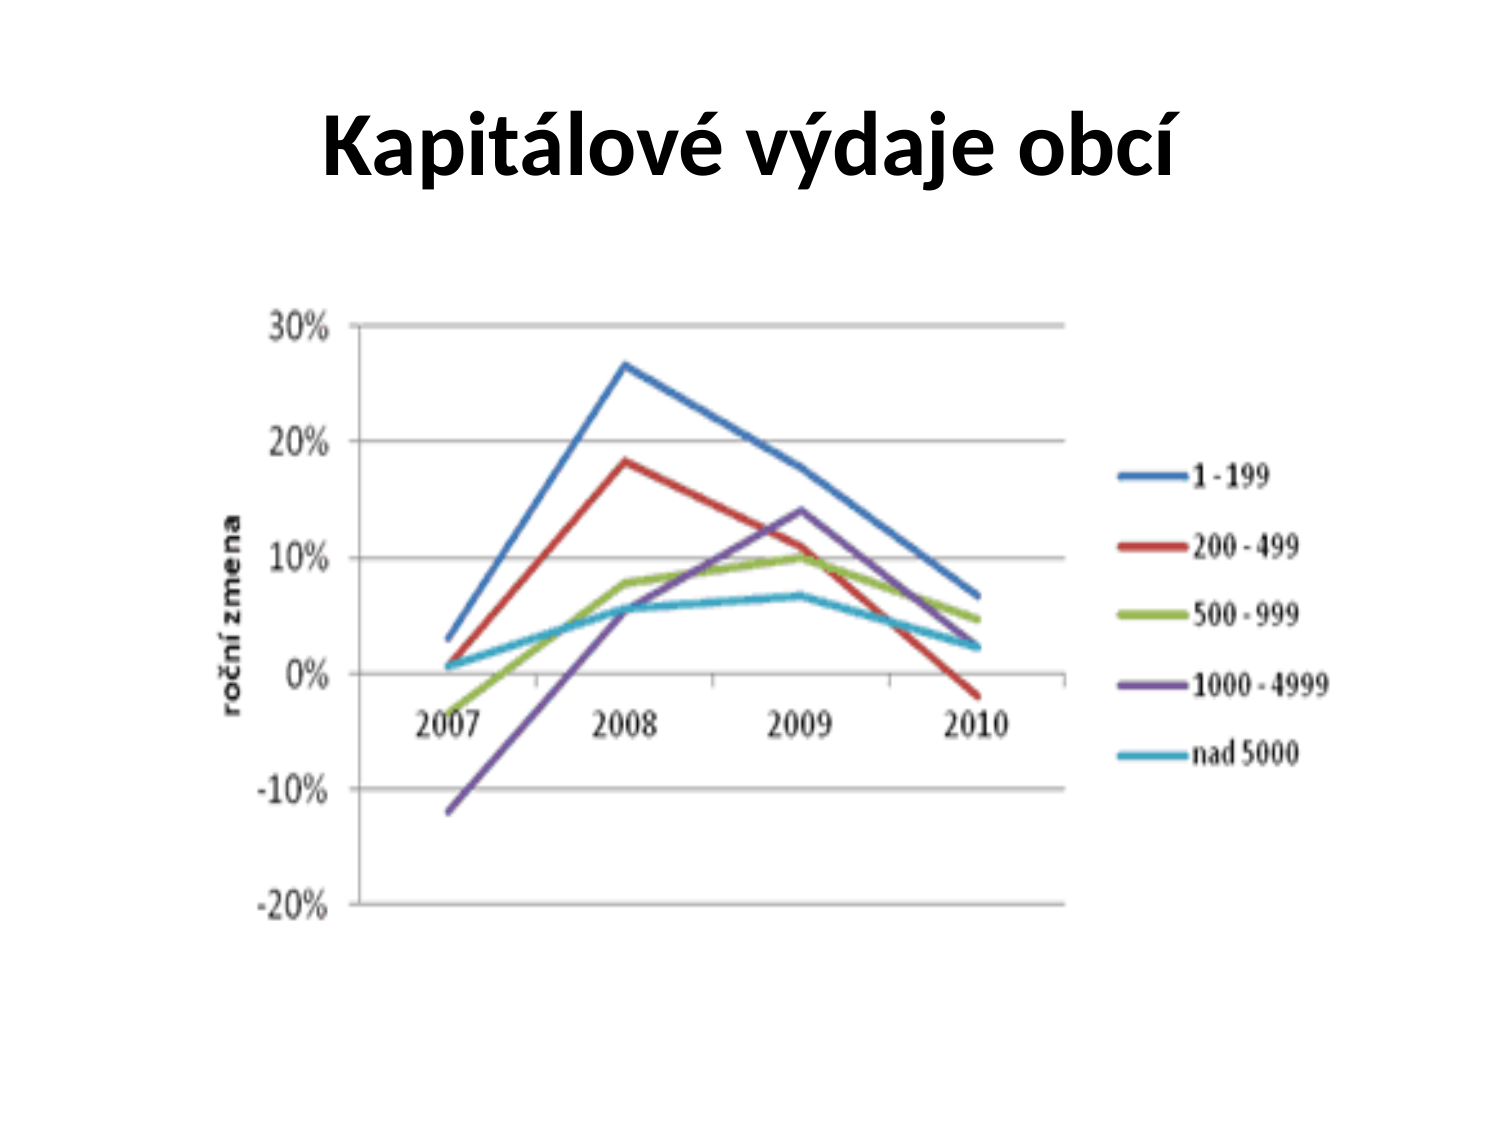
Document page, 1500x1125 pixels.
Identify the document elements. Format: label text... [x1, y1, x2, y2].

title Kapitálové výdaje obcí [75, 45, 1425, 233]
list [194, 290, 1353, 941]
